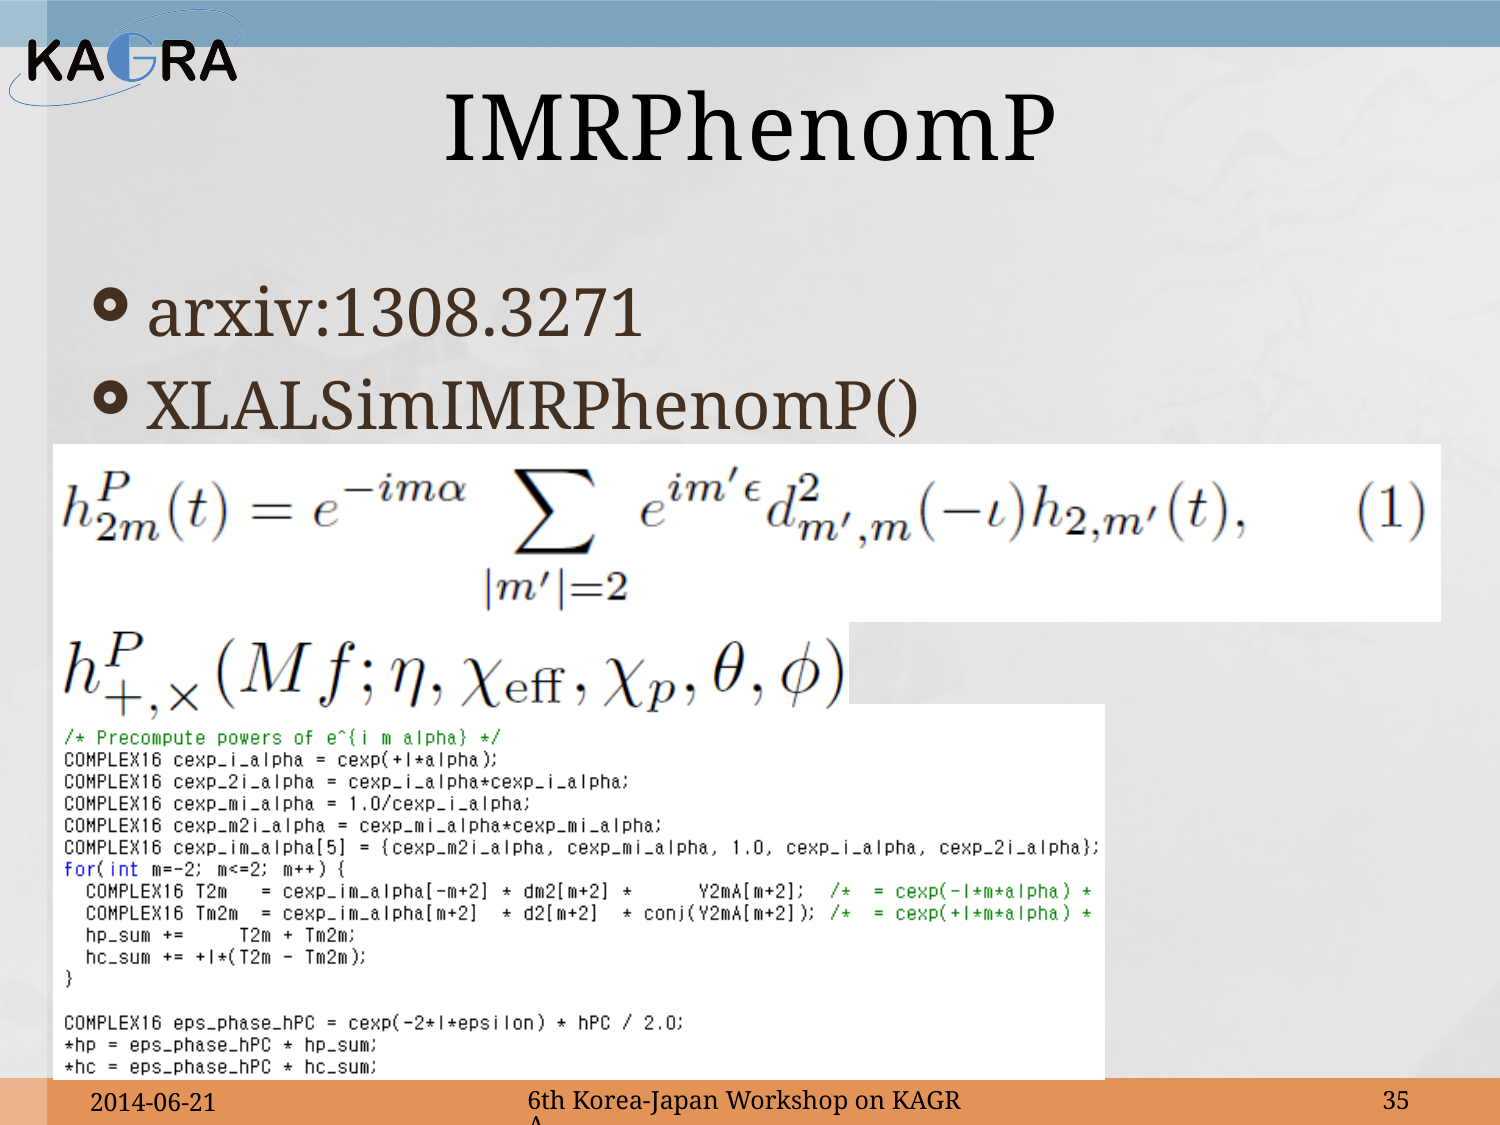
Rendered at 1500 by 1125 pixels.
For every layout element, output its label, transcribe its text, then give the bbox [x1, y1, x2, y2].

slide_number 35 [1074, 1078, 1425, 1125]
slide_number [75, 1082, 425, 1125]
title IMRPhenomP [49, 46, 1454, 202]
list arxiv:1308.3271 XLALSimIMRPhenomP() [849, 625, 1425, 1005]
picture [52, 444, 1441, 1080]
picture [0, 0, 250, 114]
footer 6th Korea-Japan Workshop on KAGRA [512, 1082, 988, 1125]
list arxiv:1308.3271 XLALSimIMRPhenomP() [75, 262, 1425, 441]
